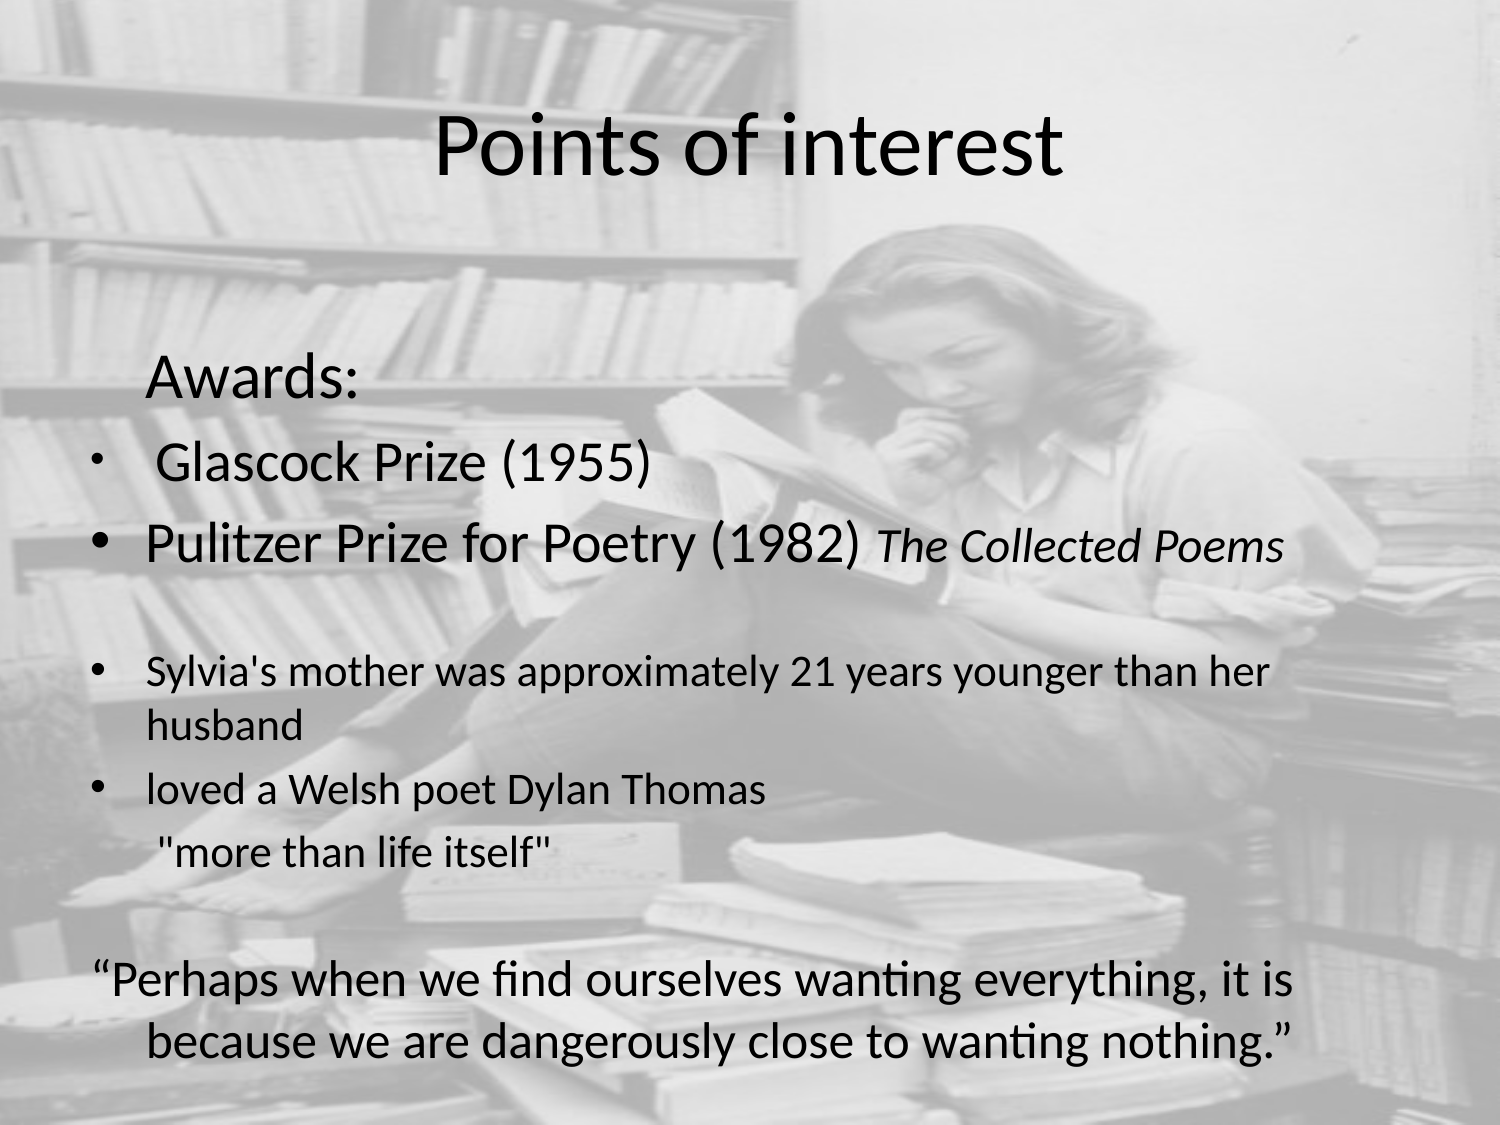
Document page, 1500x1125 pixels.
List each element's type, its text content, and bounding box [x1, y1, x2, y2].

title Points of interest [75, 45, 1425, 233]
list Awards: Glascock Prize (1955) Pulitzer Prize for Poetry (1982) The Collected Poems Sylvia's mother was approximately 21 years younger than her husband loved a Welsh poet Dylan Thomas "more than life itself" “Perhaps when we find ourselves wanting everything, it is because we are dangerously close to wanting nothing.” [75, 262, 1425, 1083]
